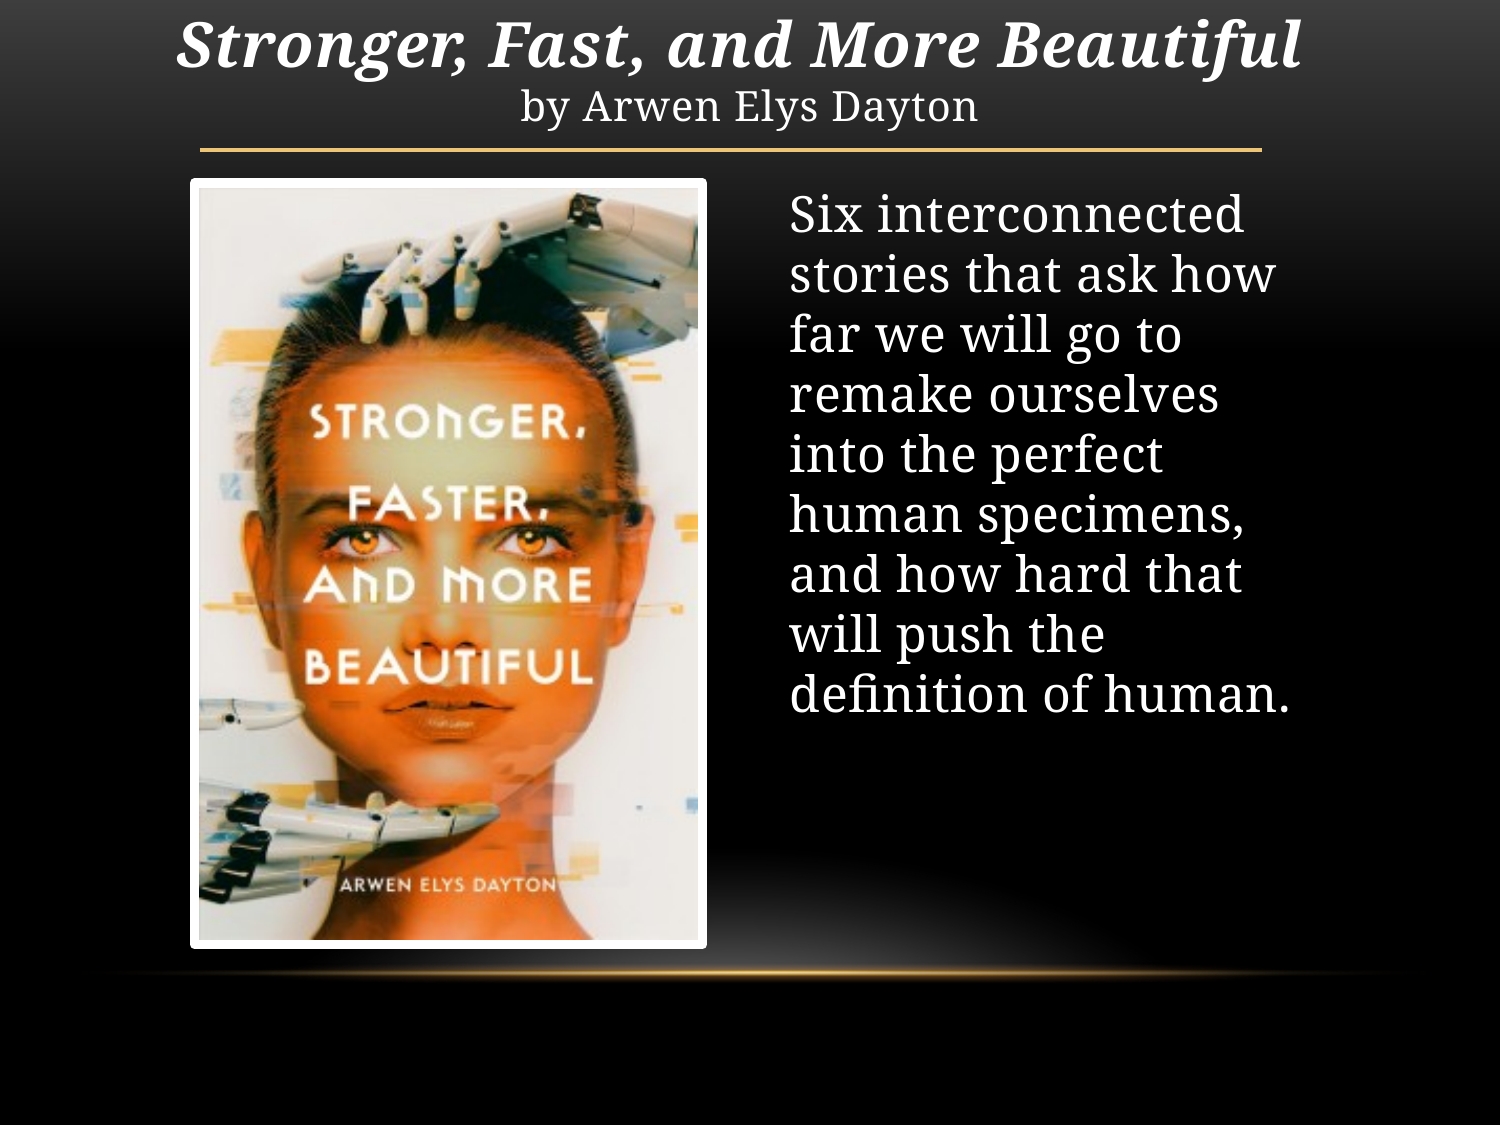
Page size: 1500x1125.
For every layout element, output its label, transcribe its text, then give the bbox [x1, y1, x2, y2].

list Six interconnected stories that ask how far we will go to remake ourselves into the perfect human specimens, and how hard that will push the definition of human. [774, 174, 1334, 1025]
title Stronger, Fast, and More Beautiful by Arwen Elys Dayton [99, 45, 1400, 138]
picture [0, 0, 1500, 1125]
